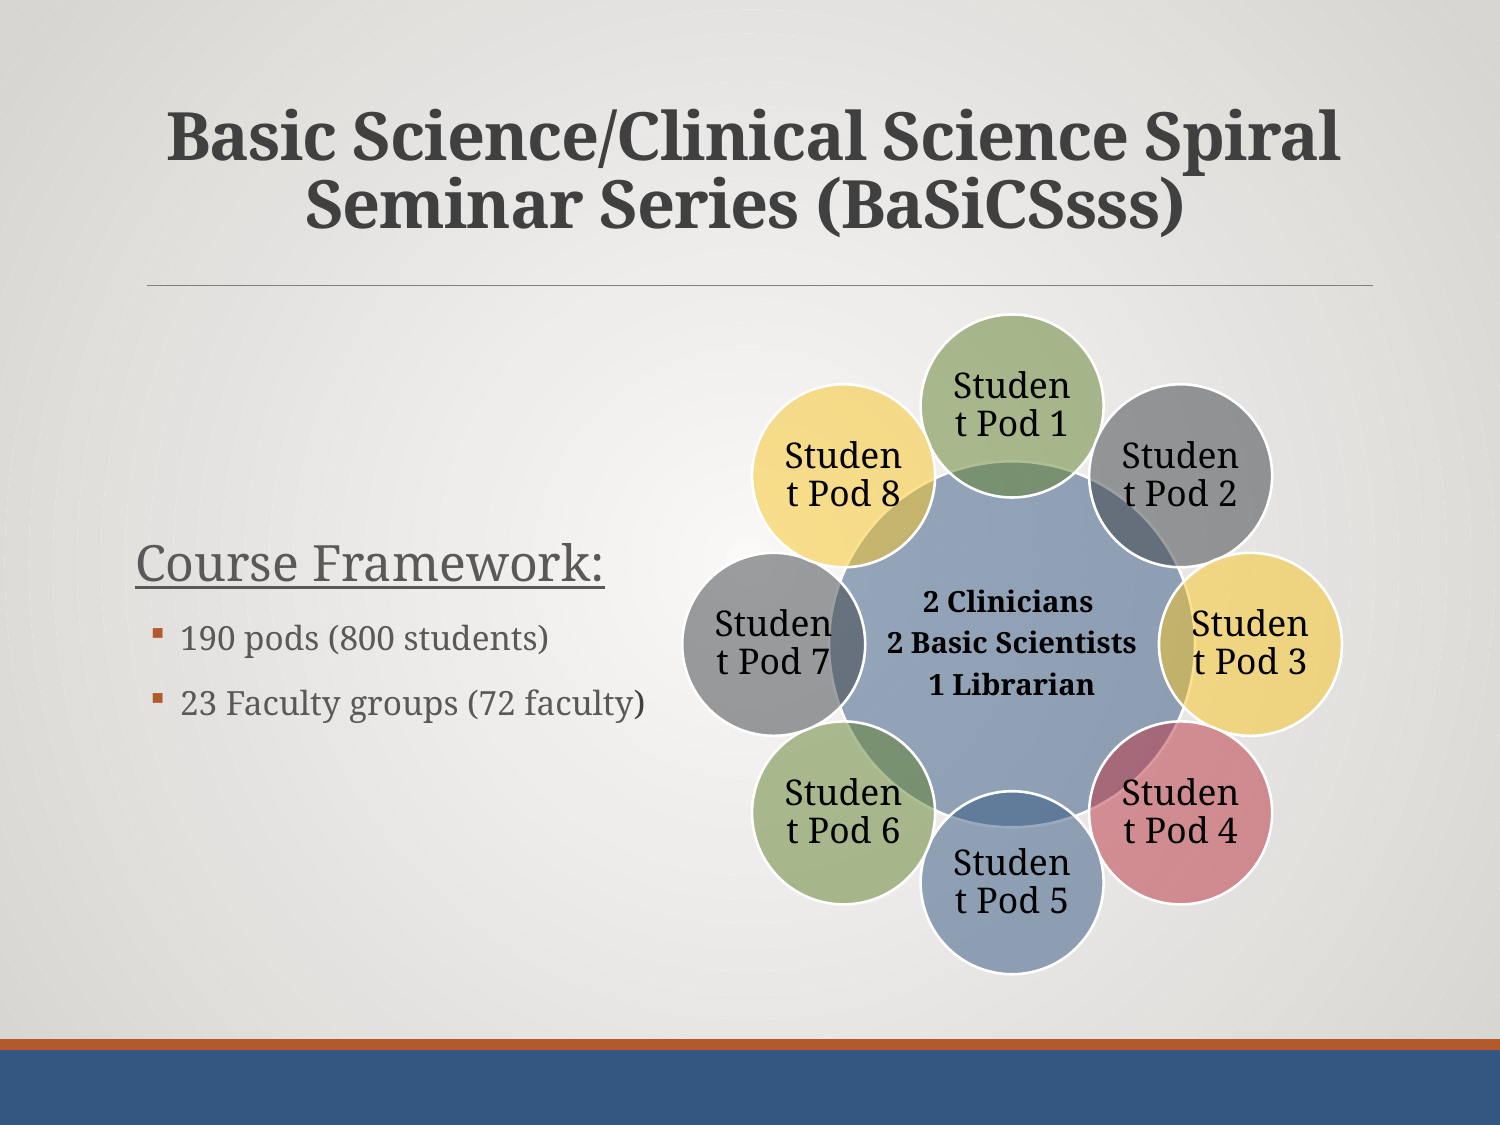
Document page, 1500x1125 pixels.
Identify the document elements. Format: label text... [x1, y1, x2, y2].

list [392, 313, 1500, 975]
title Basic Science/Clinical Science Spiral Seminar Series (BaSiCSsss) [135, 70, 1373, 250]
text_box Course Framework: 190 pods (800 students) 23 Faculty groups (72 faculty) [134, 531, 389, 758]
